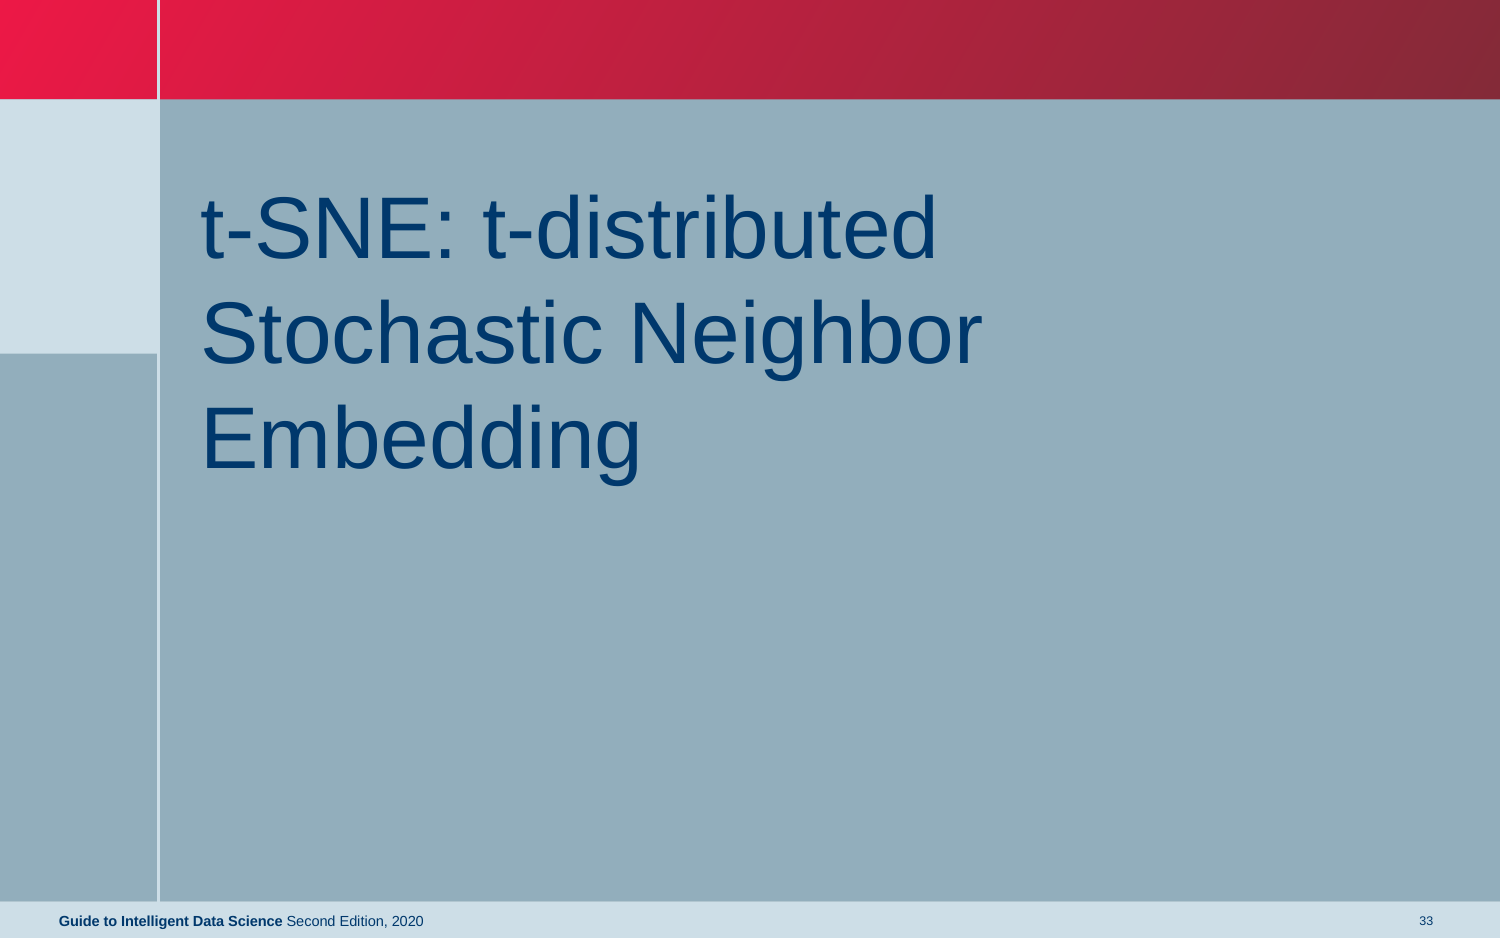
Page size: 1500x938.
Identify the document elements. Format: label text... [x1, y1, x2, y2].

title t-SNE: t-distributed Stochastic Neighbor Embedding [200, 171, 1101, 490]
footer Guide to Intelligent Data Science Second Edition, 2020 [58, 900, 717, 938]
slide_number 33 [1411, 900, 1442, 938]
